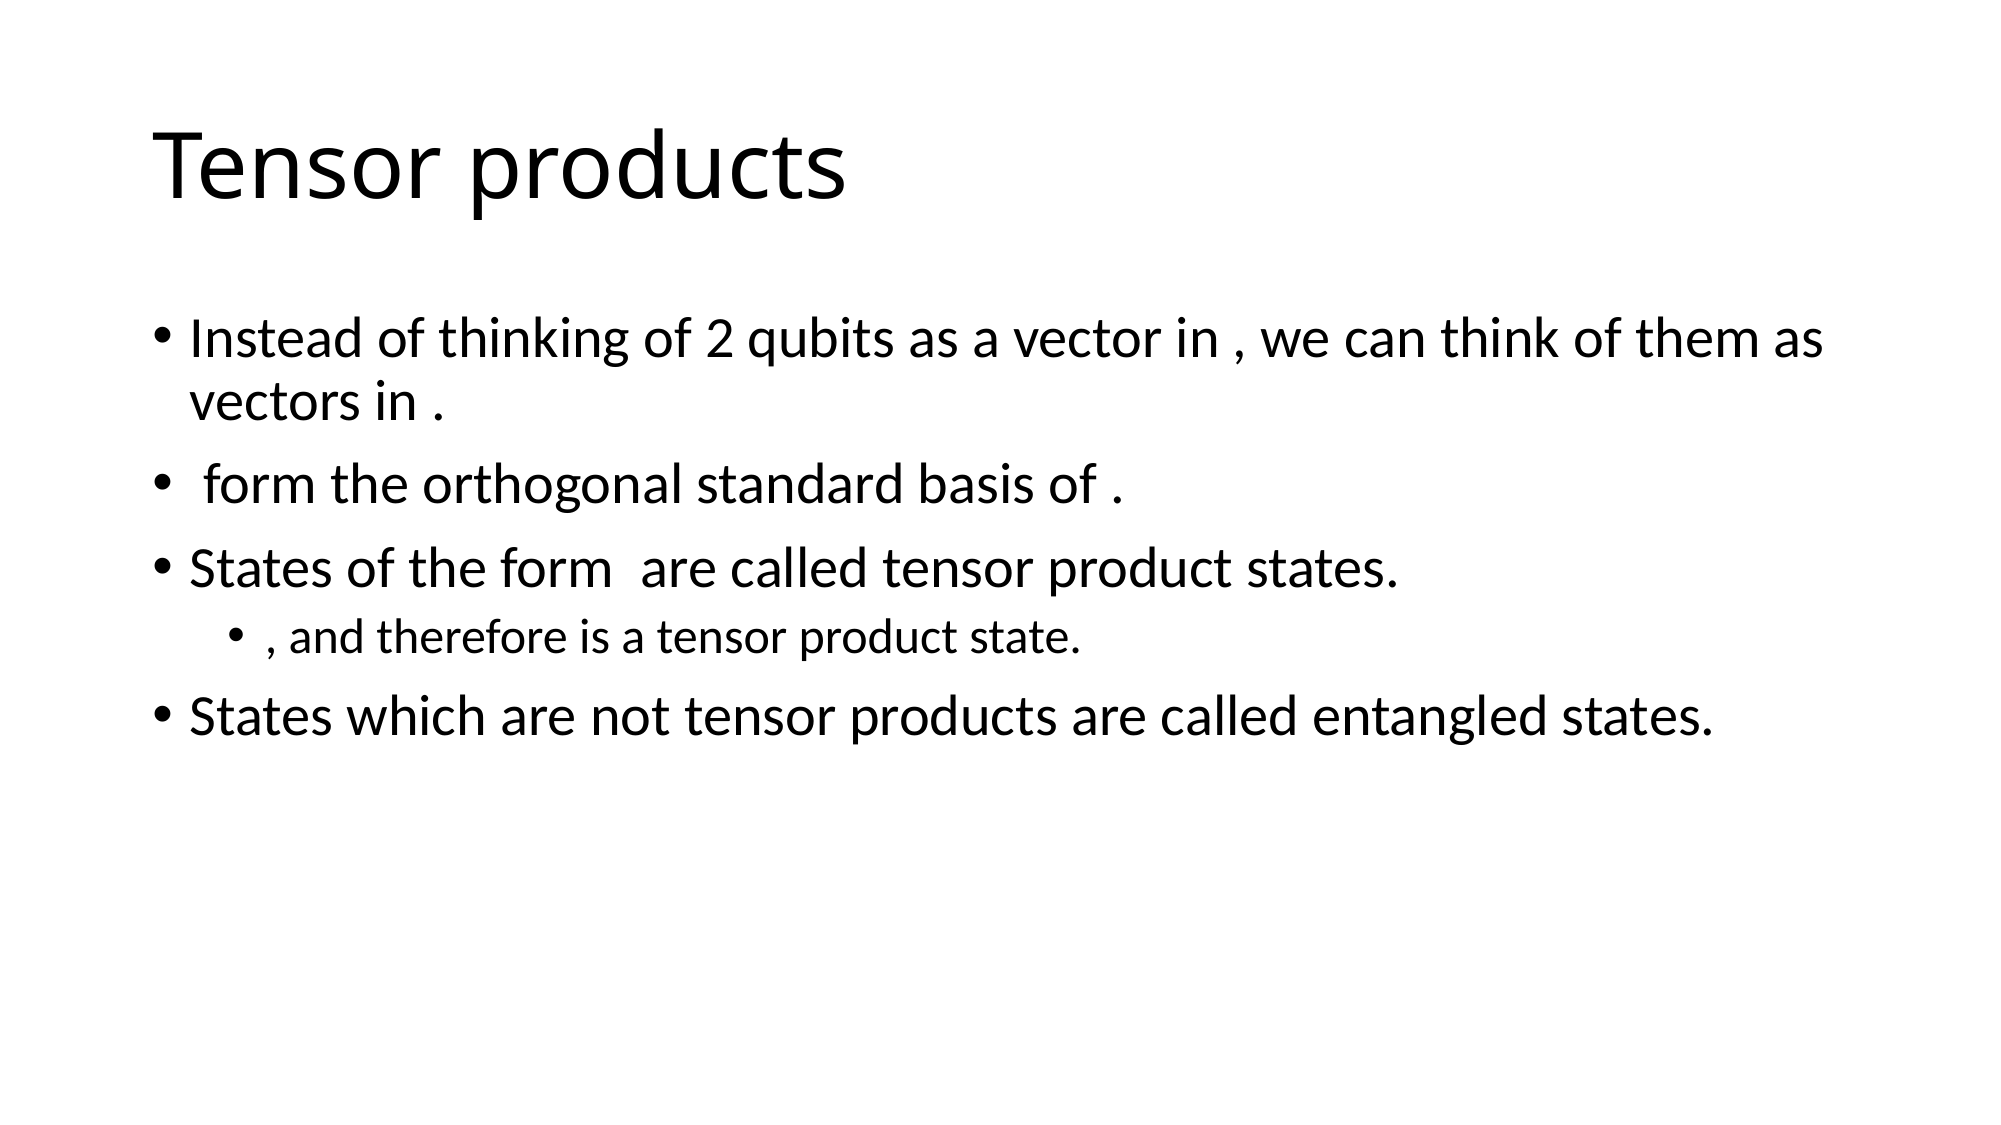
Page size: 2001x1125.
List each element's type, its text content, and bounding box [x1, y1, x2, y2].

title Tensor products [137, 59, 1863, 278]
